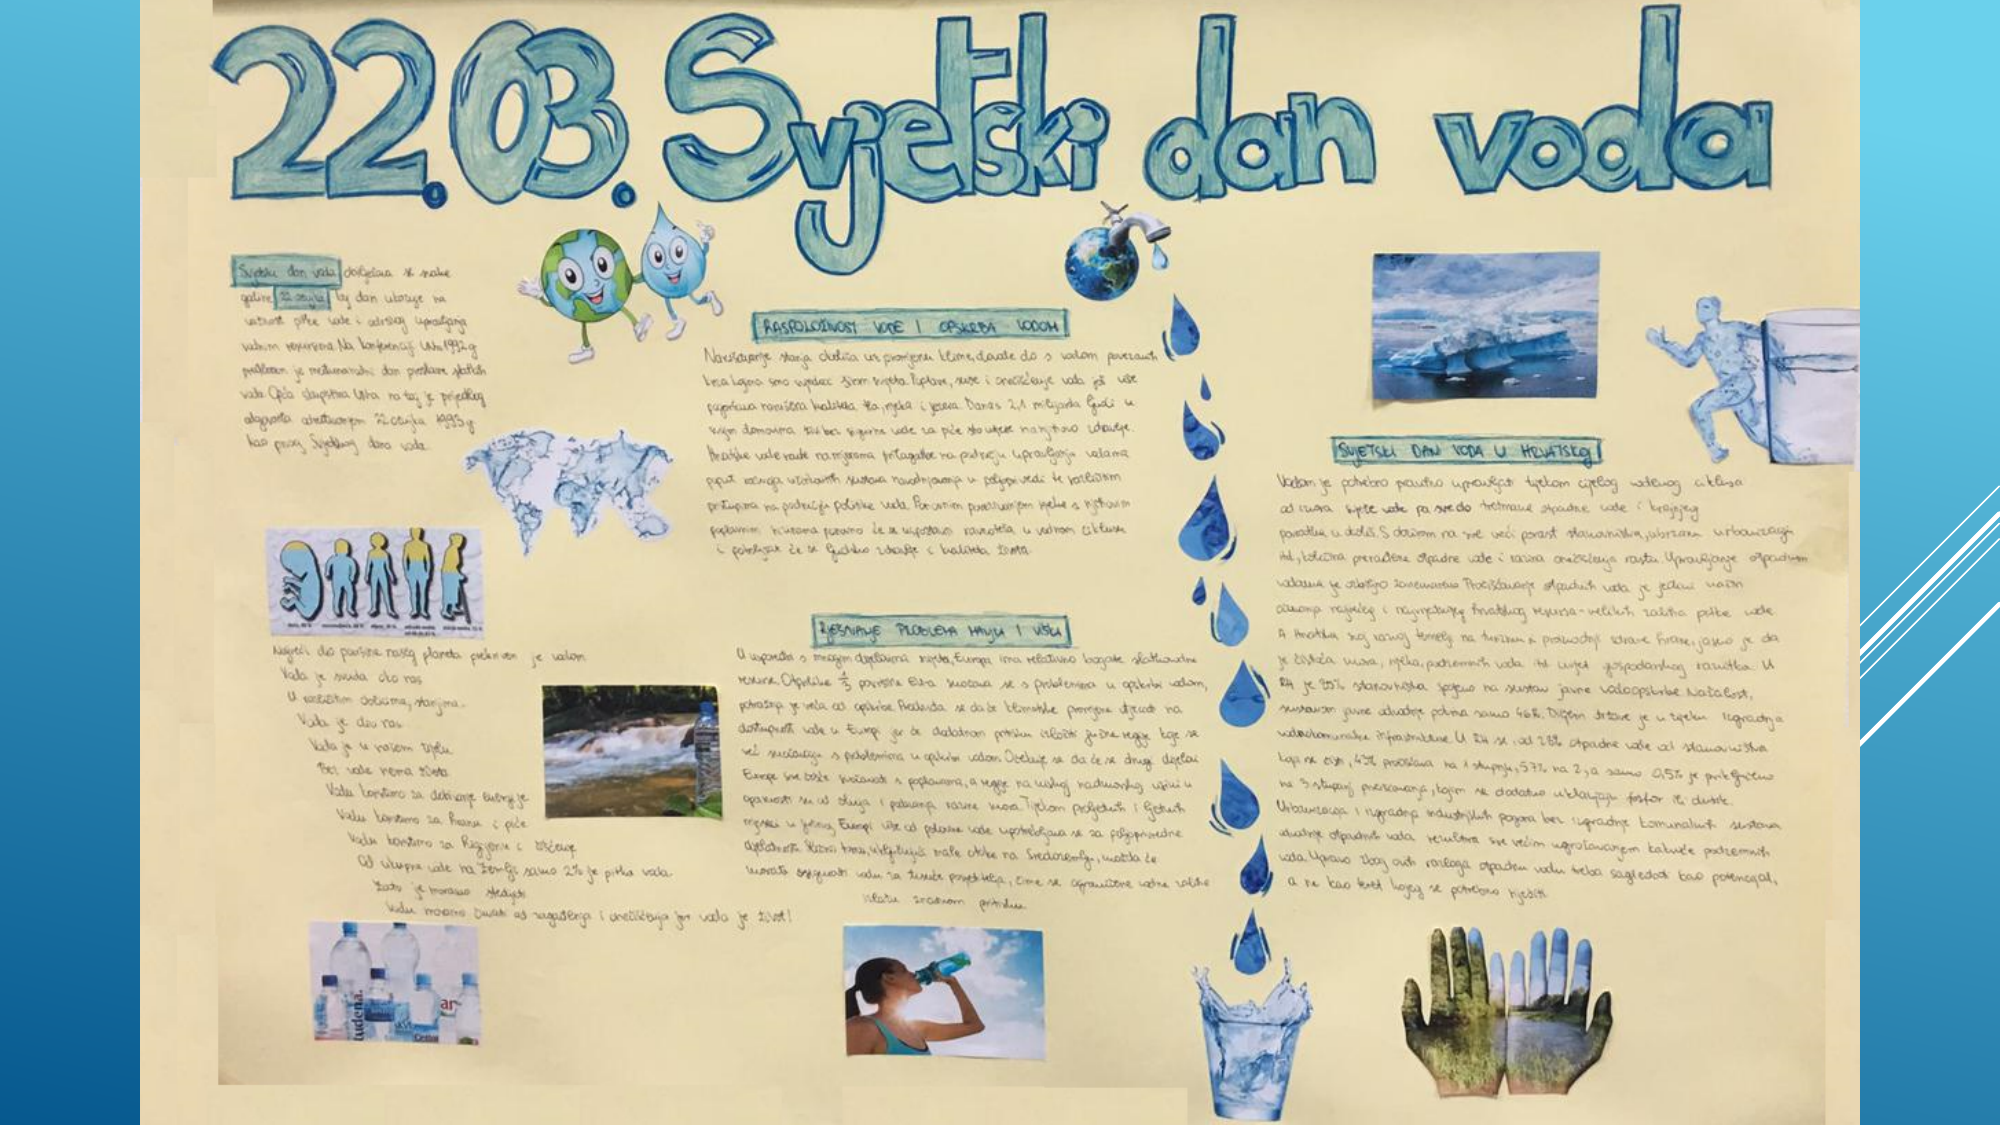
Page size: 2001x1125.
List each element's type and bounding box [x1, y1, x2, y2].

picture [140, 0, 1860, 1125]
